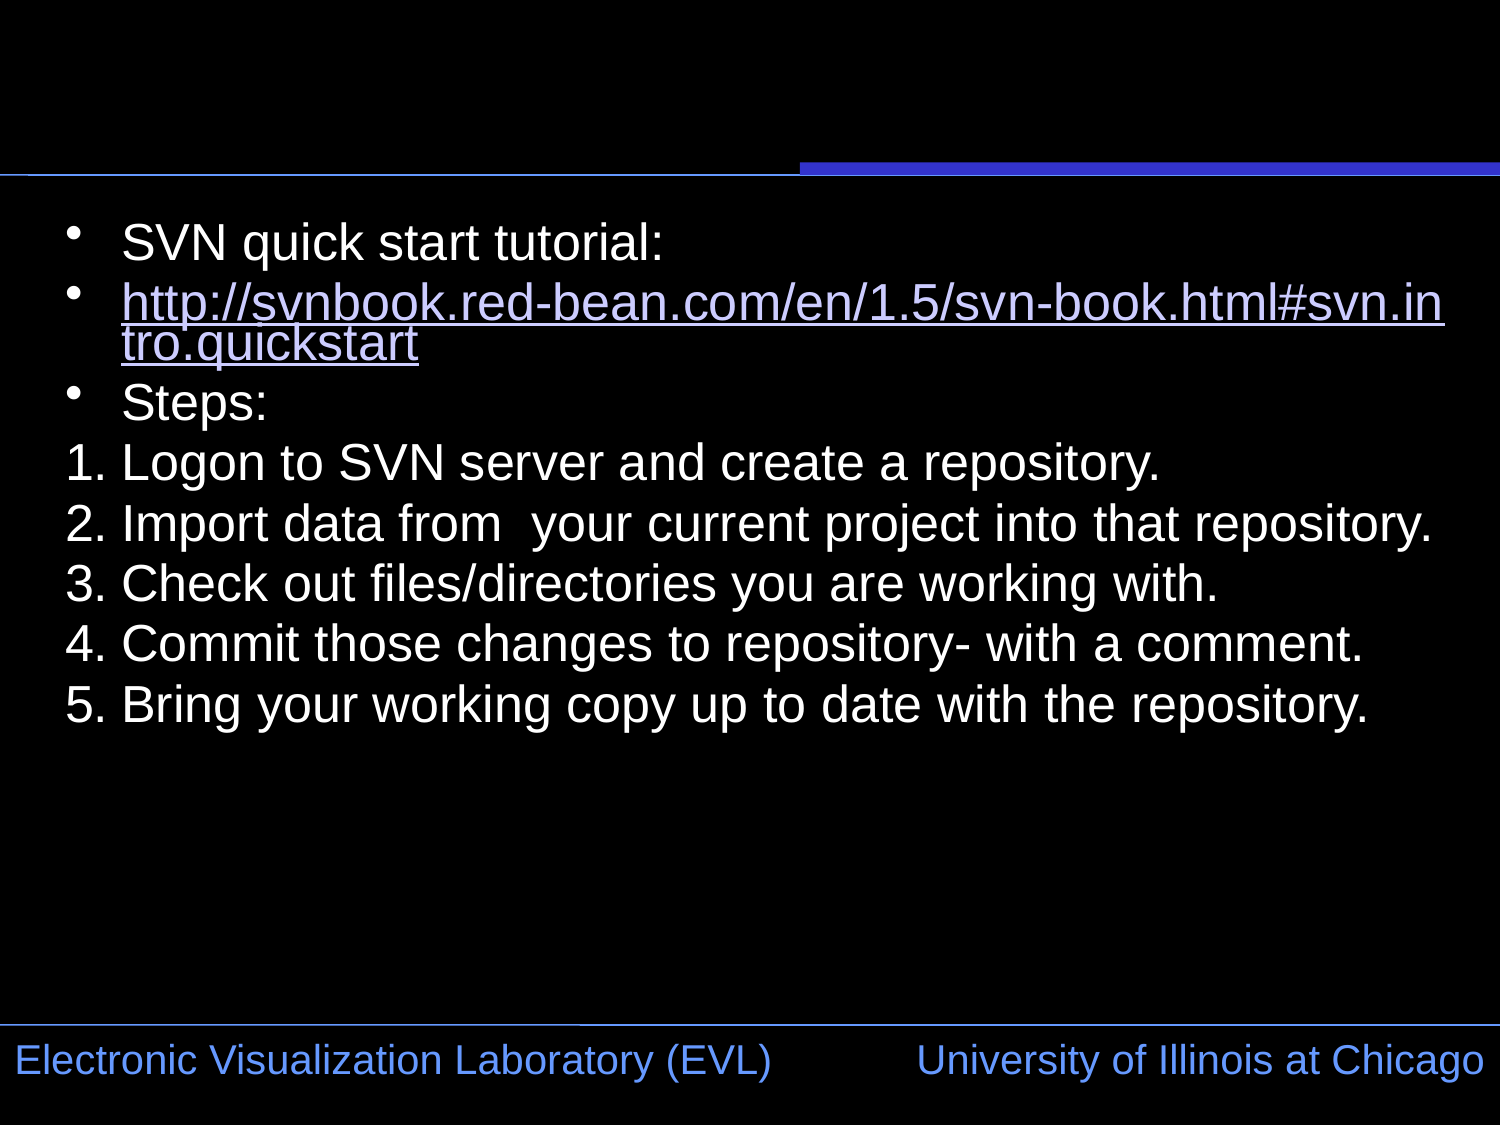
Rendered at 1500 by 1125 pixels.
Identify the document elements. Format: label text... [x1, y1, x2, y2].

list SVN quick start tutorial: http://svnbook.red-bean.com/en/1.5/svn-book.html#svn.intro.quickstart Steps: Logon to SVN server and create a repository. Import data from your current project into that repository. Check out files/directories you are working with. Commit those changes to repository- with a comment. Bring your working copy up to date with the repository. [49, 212, 1463, 963]
